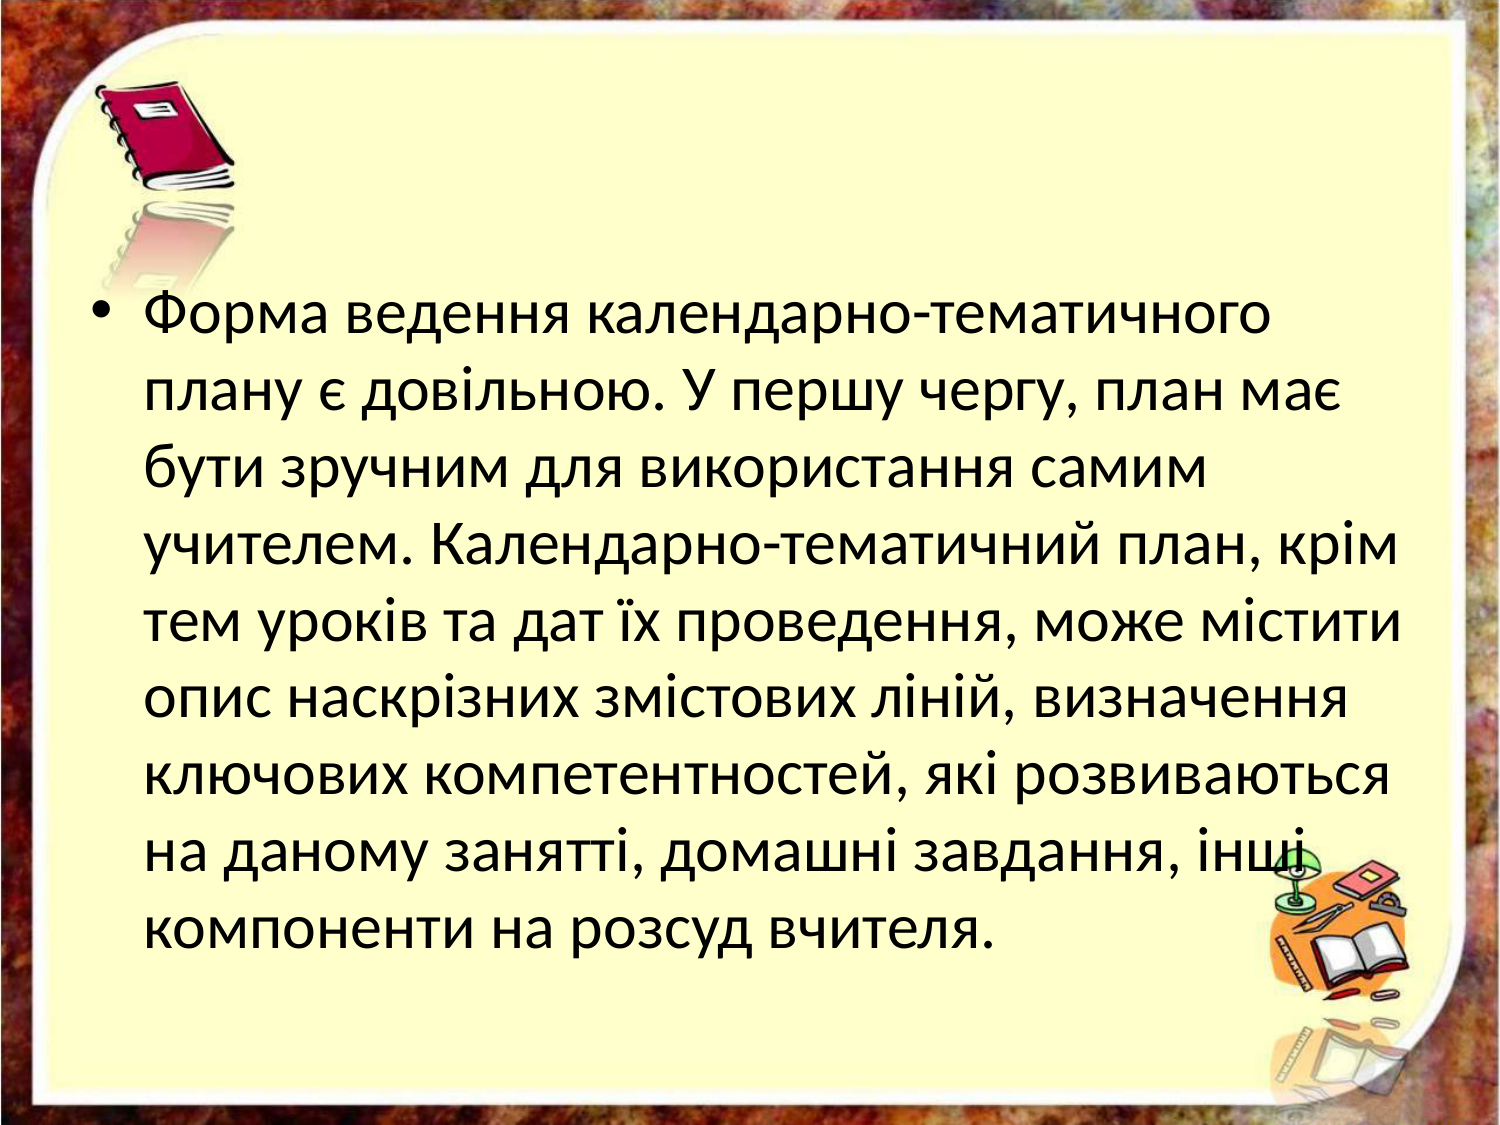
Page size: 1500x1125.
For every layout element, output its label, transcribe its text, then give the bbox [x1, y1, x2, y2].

picture [0, 0, 1500, 1125]
list Форма ведення календарно-тематичного плану є довільною. У першу чергу, план має бути зручним для використання самим учителем. Календарно-тематичний план, крім тем уроків та дат їх проведення, може містити опис наскрізних змістових ліній, визначення ключових компетентностей, які розвиваються на даному занятті, домашні завдання, інші компоненти на розсуд вчителя. [75, 262, 1425, 1005]
